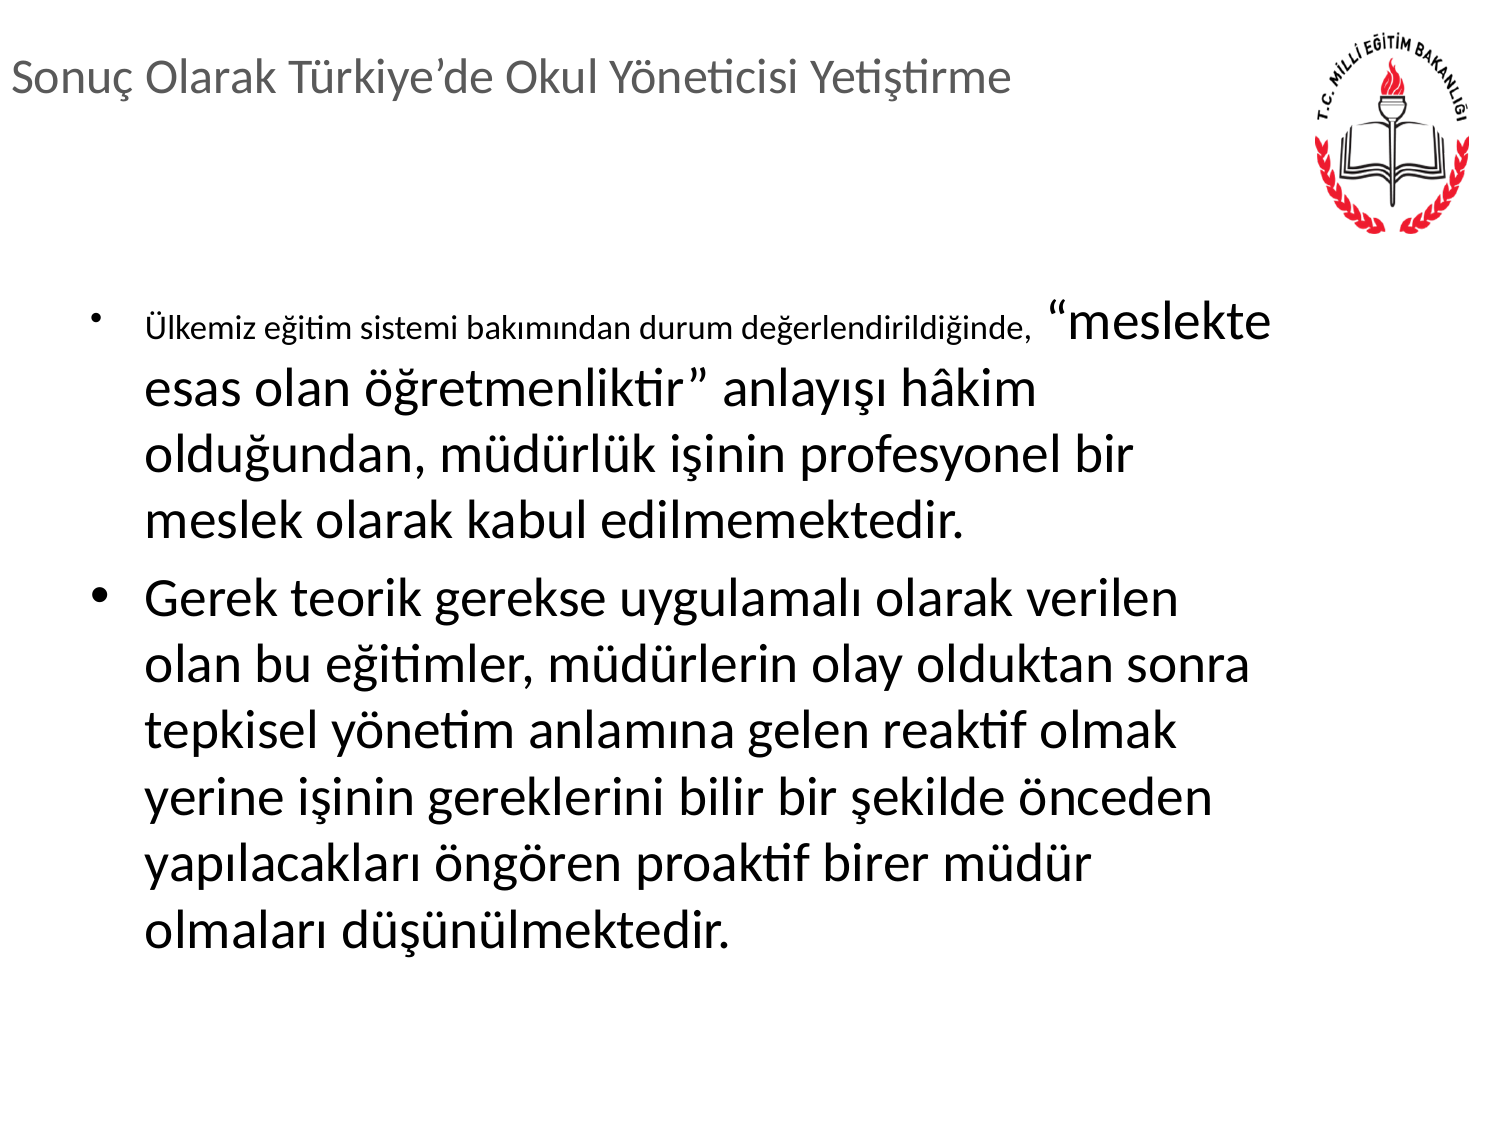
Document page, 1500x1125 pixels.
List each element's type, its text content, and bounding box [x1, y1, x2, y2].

list Ülkemiz eğitim sistemi bakımından durum değerlendirildiğinde, “meslekte esas olan öğretmenliktir” anlayışı hâkim olduğundan, müdürlük işinin profesyonel bir meslek olarak kabul edilmemektedir. Gerek teorik gerekse uygulamalı olarak verilen olan bu eğitimler, müdürlerin olay olduktan sonra tepkisel yönetim anlamına gelen reaktif olmak yerine işinin gereklerini bilir bir şekilde önceden yapılacakları öngören proaktif birer müdür olmaları düşünülmektedir. [75, 276, 1300, 977]
text_box Sonuç Olarak Türkiye’de Okul Yöneticisi Yetiştirme [0, 35, 1301, 148]
text_box [1301, 3, 1498, 241]
picture [1315, 26, 1469, 234]
